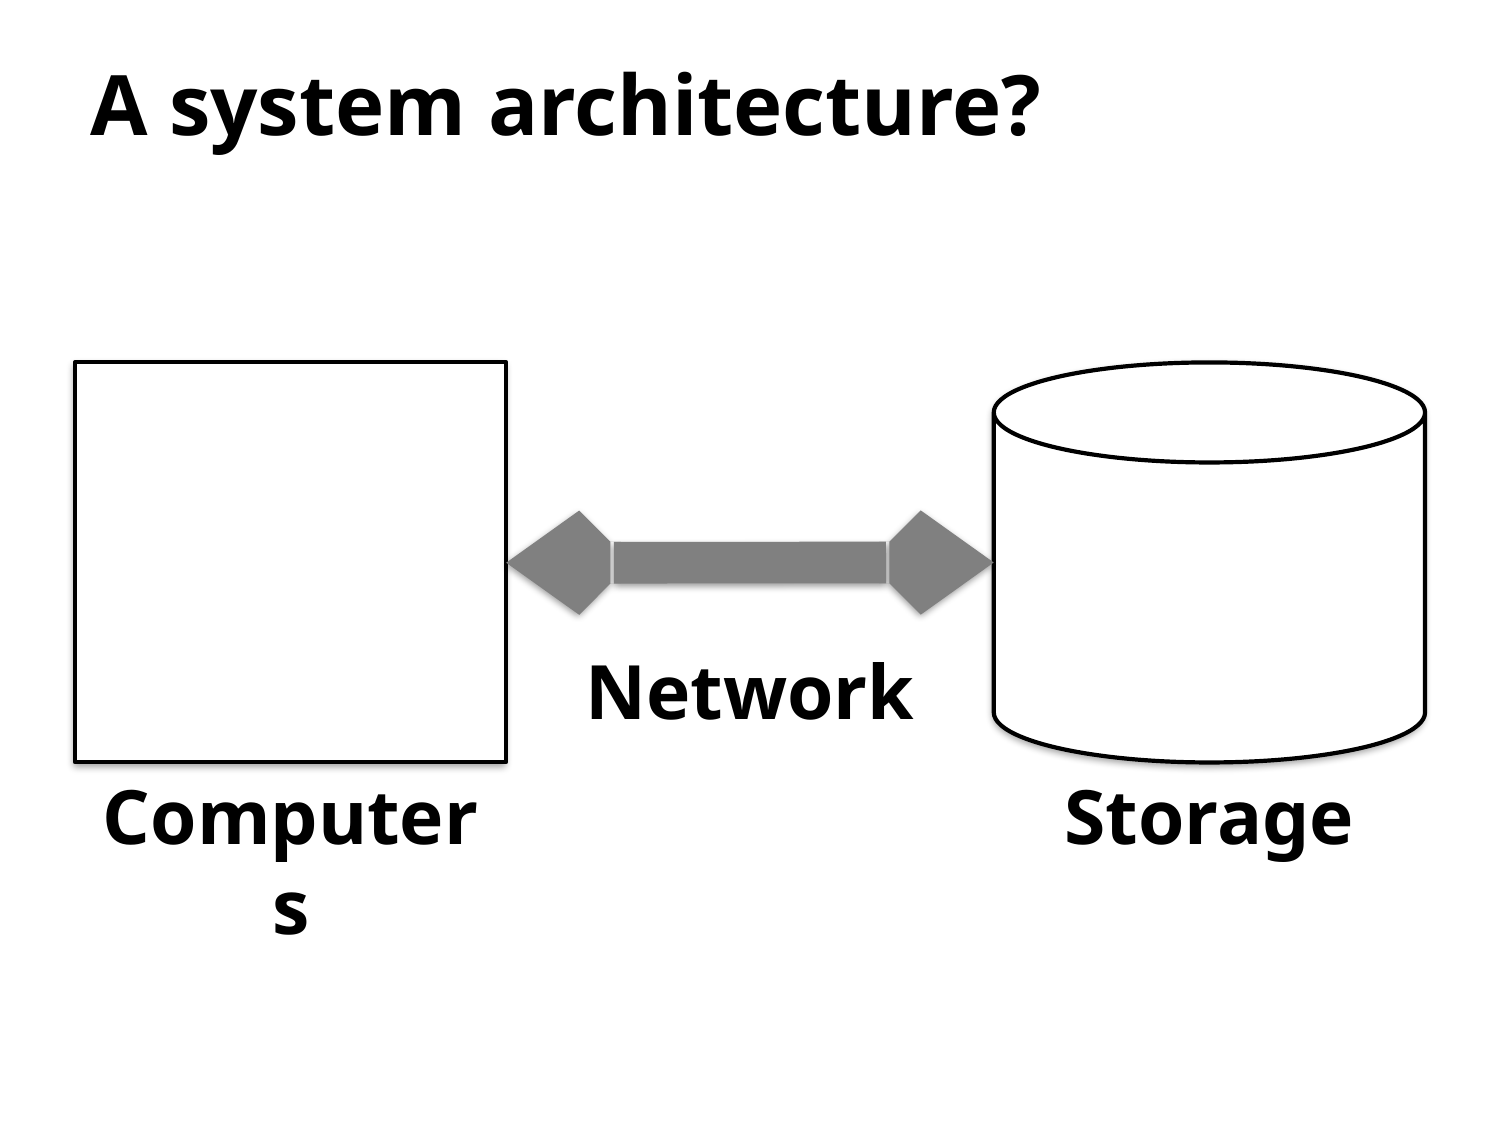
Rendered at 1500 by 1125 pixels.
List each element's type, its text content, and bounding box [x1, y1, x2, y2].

text_box [993, 361, 1426, 762]
text_box Network [506, 637, 994, 743]
text_box [74, 361, 507, 763]
text_box Storage [993, 762, 1426, 868]
text_box Computers [75, 762, 507, 958]
title A system architecture? [75, 45, 1425, 233]
